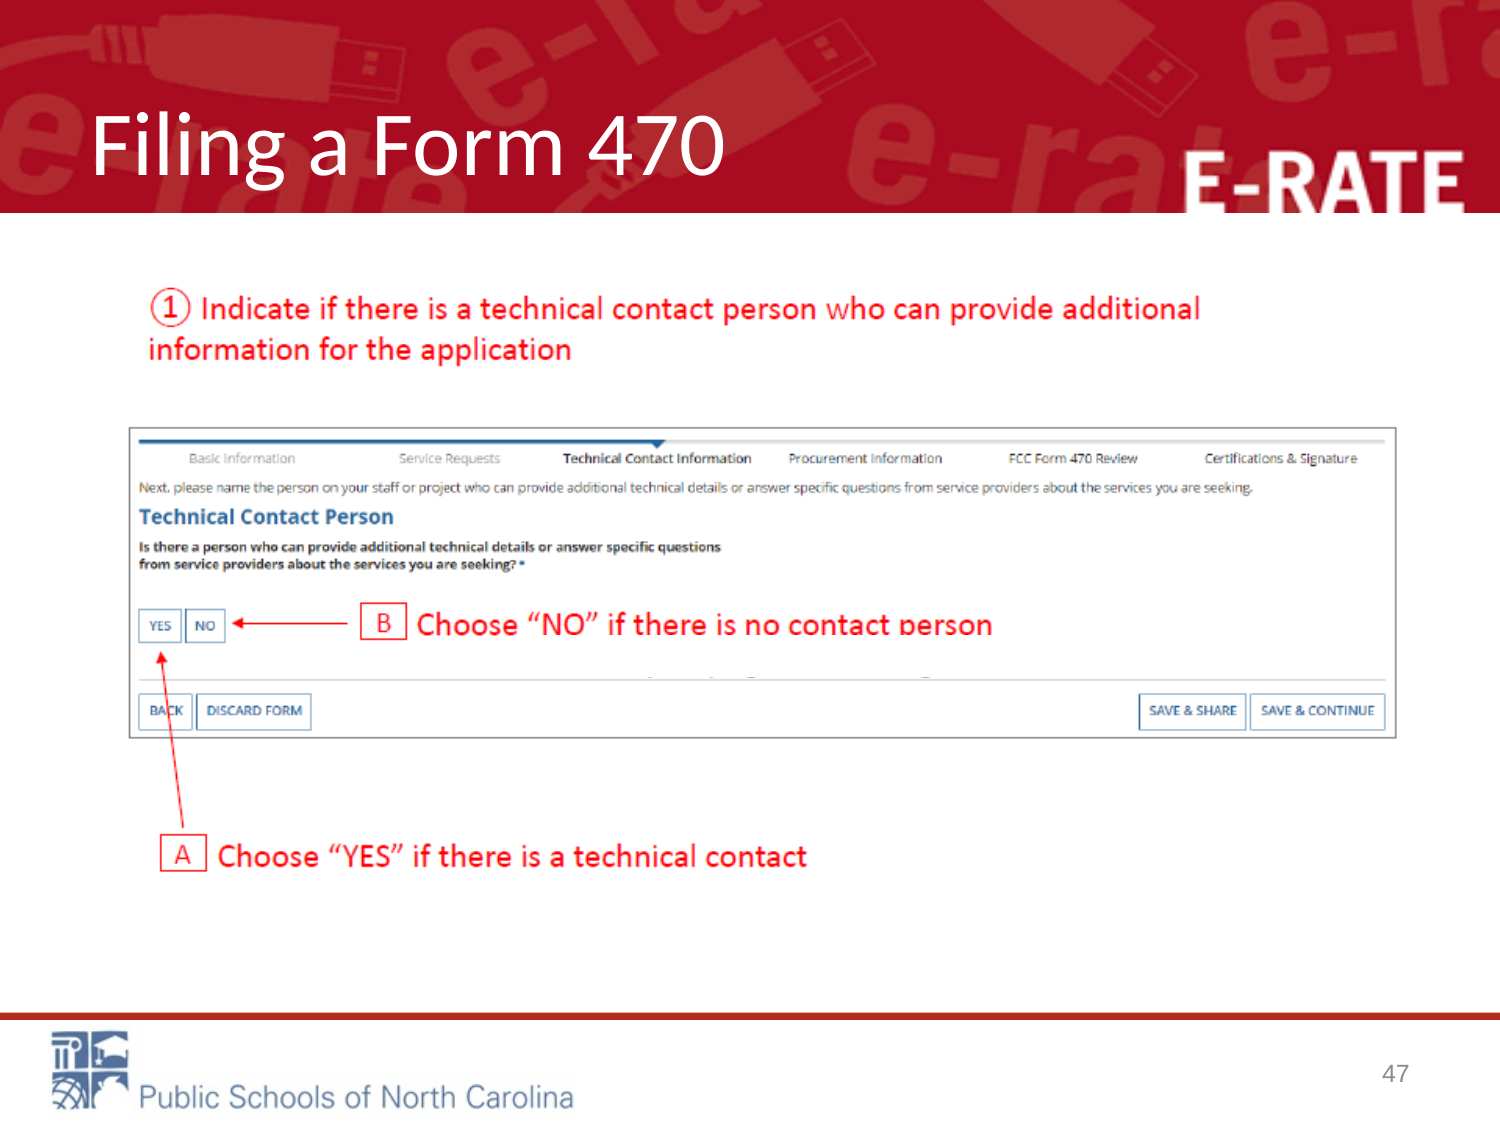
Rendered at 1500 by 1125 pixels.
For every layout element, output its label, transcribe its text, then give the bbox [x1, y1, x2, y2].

picture [0, 1024, 1500, 1124]
picture [115, 249, 1426, 923]
picture [0, 0, 1500, 213]
title Filing a Form 470 [75, 45, 1425, 233]
slide_number 47 [1074, 1042, 1425, 1103]
